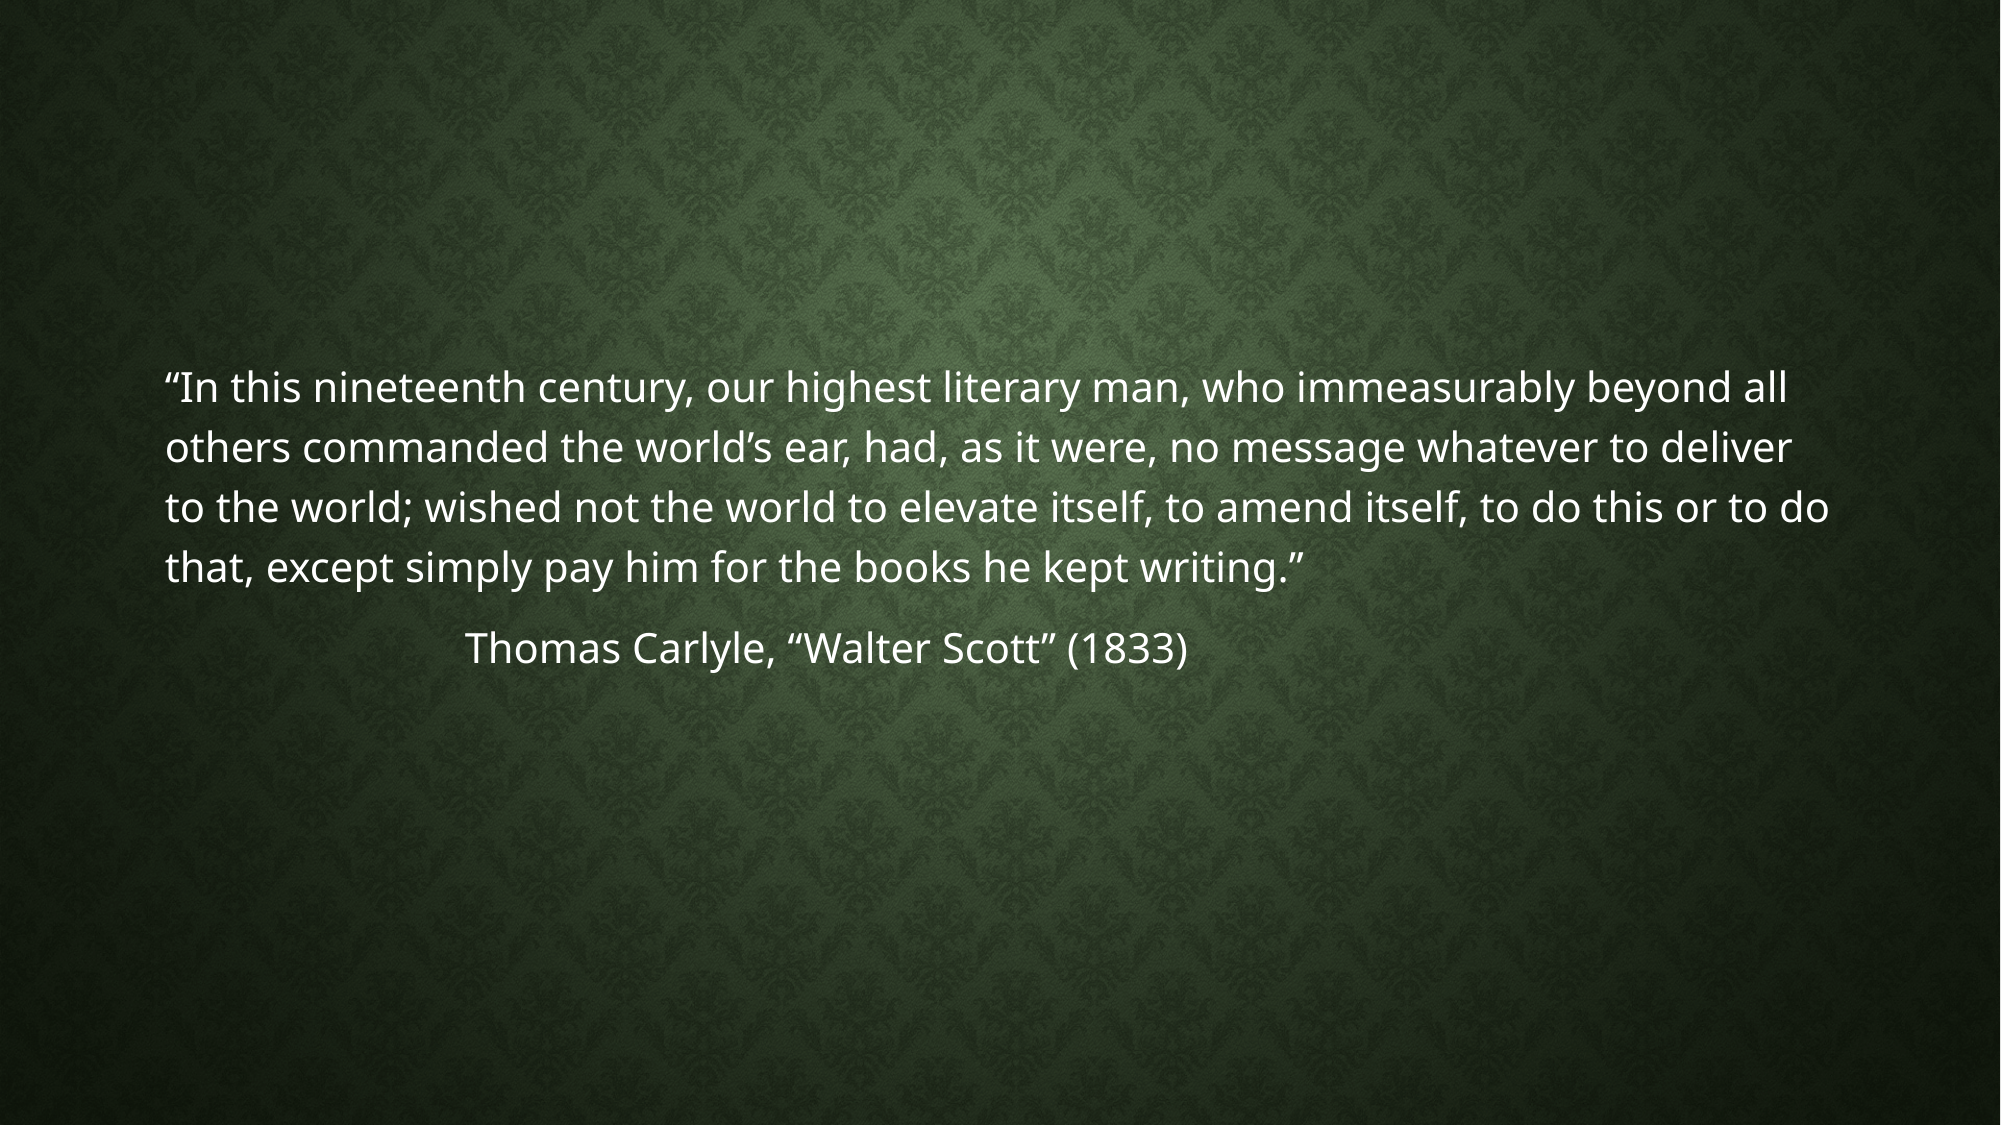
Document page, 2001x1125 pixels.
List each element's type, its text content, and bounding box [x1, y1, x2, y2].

list “In this nineteenth century, our highest literary man, who immeasurably beyond all others commanded the world’s ear, had, as it were, no message whatever to deliver to the world; wished not the world to elevate itself, to amend itself, to do this or to do that, except simply pay him for the books he kept writing.” Thomas Carlyle, “Walter Scott” (1833) [149, 343, 1849, 950]
